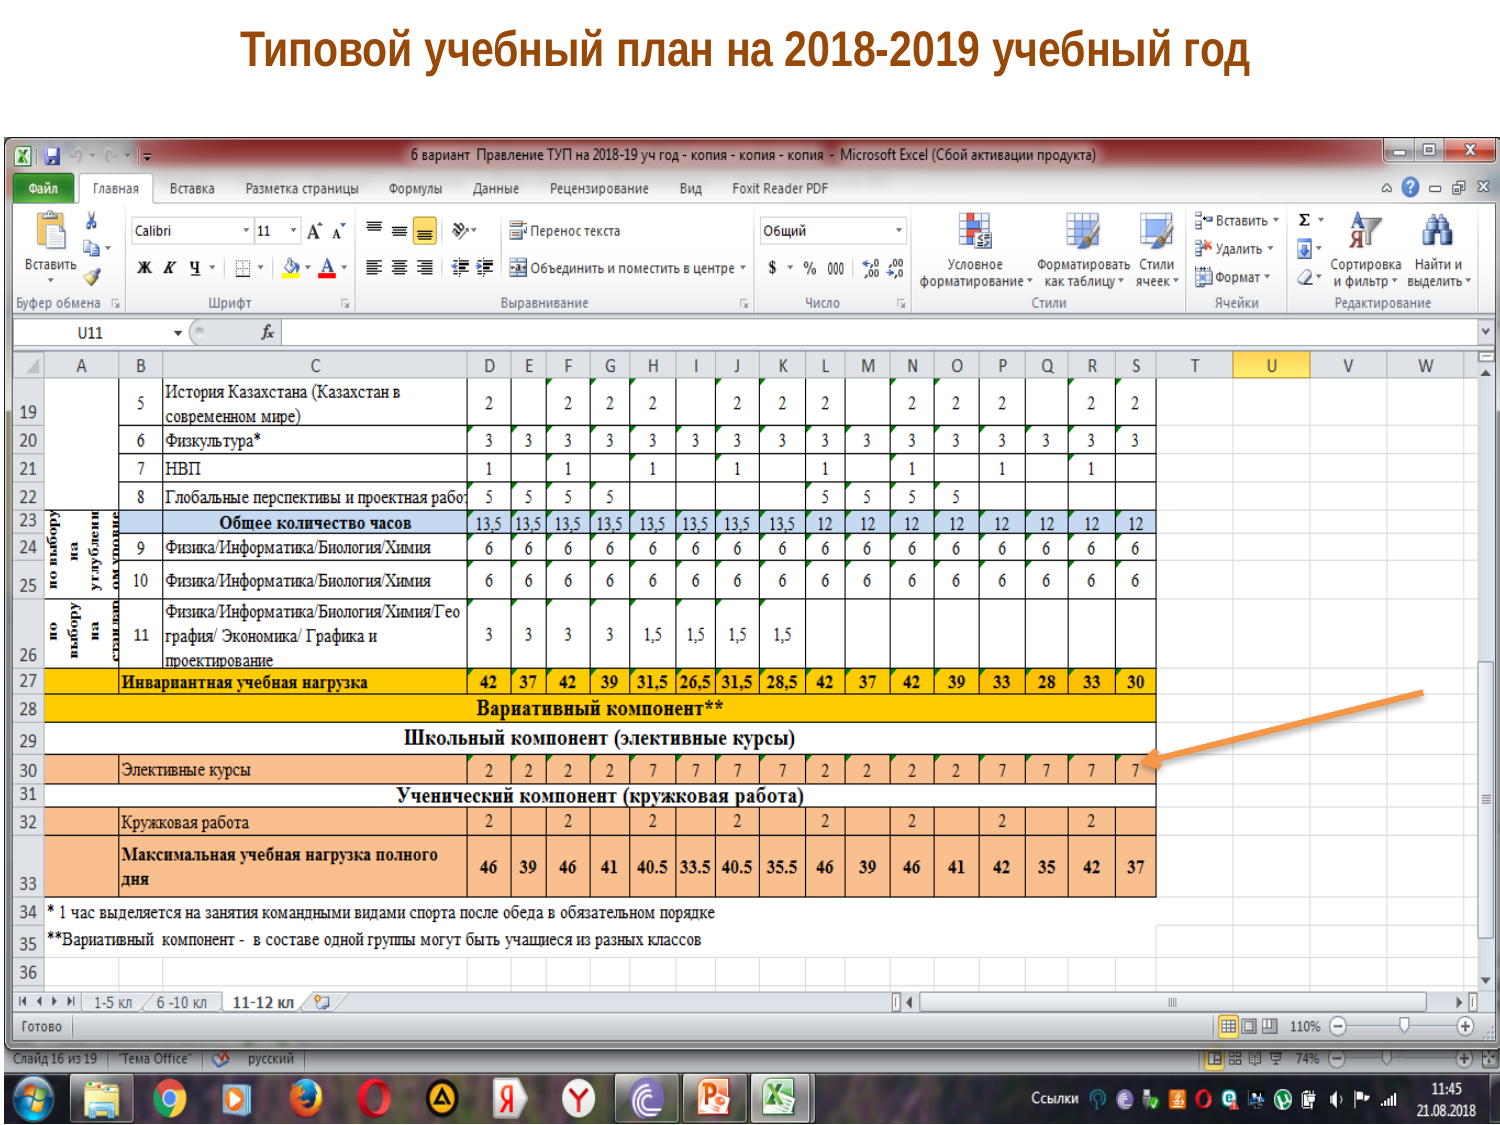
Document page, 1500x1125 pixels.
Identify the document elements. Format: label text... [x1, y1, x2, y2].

title Типовой учебный план на 2018-2019 учебный год [76, 0, 1427, 93]
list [4, 136, 1500, 1124]
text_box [1139, 692, 1424, 764]
